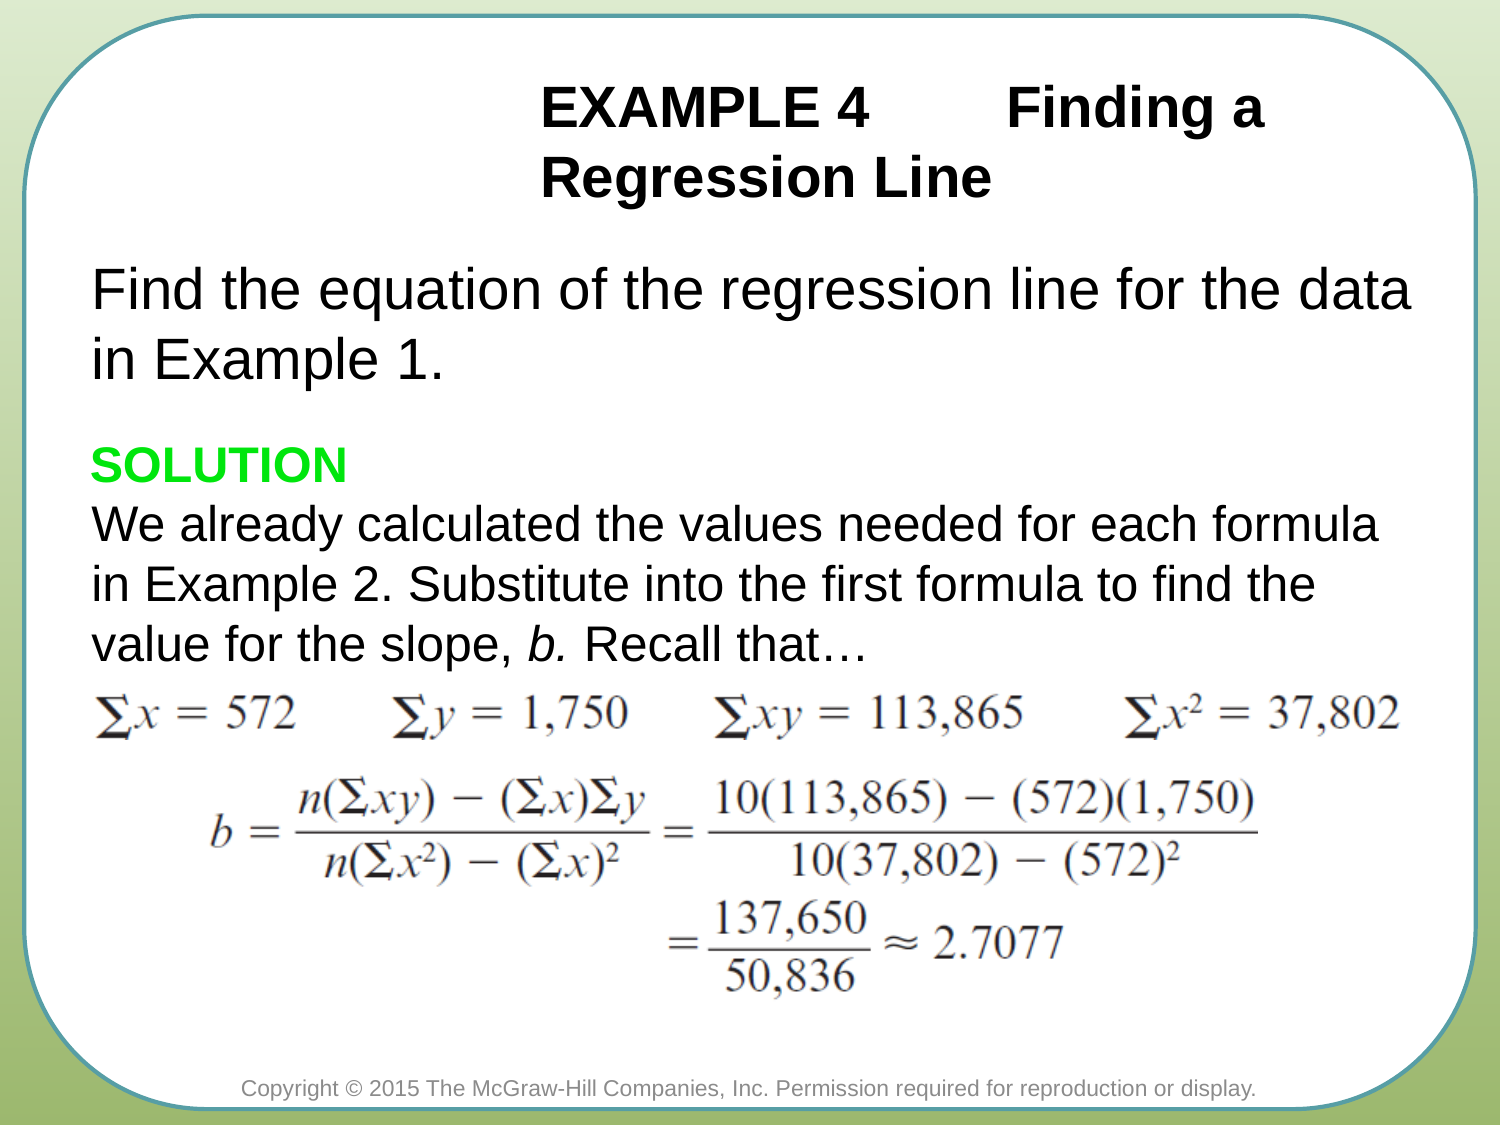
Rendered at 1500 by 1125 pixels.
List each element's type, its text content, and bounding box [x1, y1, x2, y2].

text_box We already calculated the values needed for each formula in Example 2. Substitute into the first formula to find the value for the slope, b. Recall that… [76, 484, 1435, 1025]
title EXAMPLE 4 Finding a Regression Line [74, 44, 1426, 233]
picture [88, 679, 1412, 740]
picture [206, 762, 1259, 1005]
text_box SOLUTION [74, 425, 633, 493]
list Find the equation of the regression line for the data in Example 1. [76, 243, 1448, 401]
